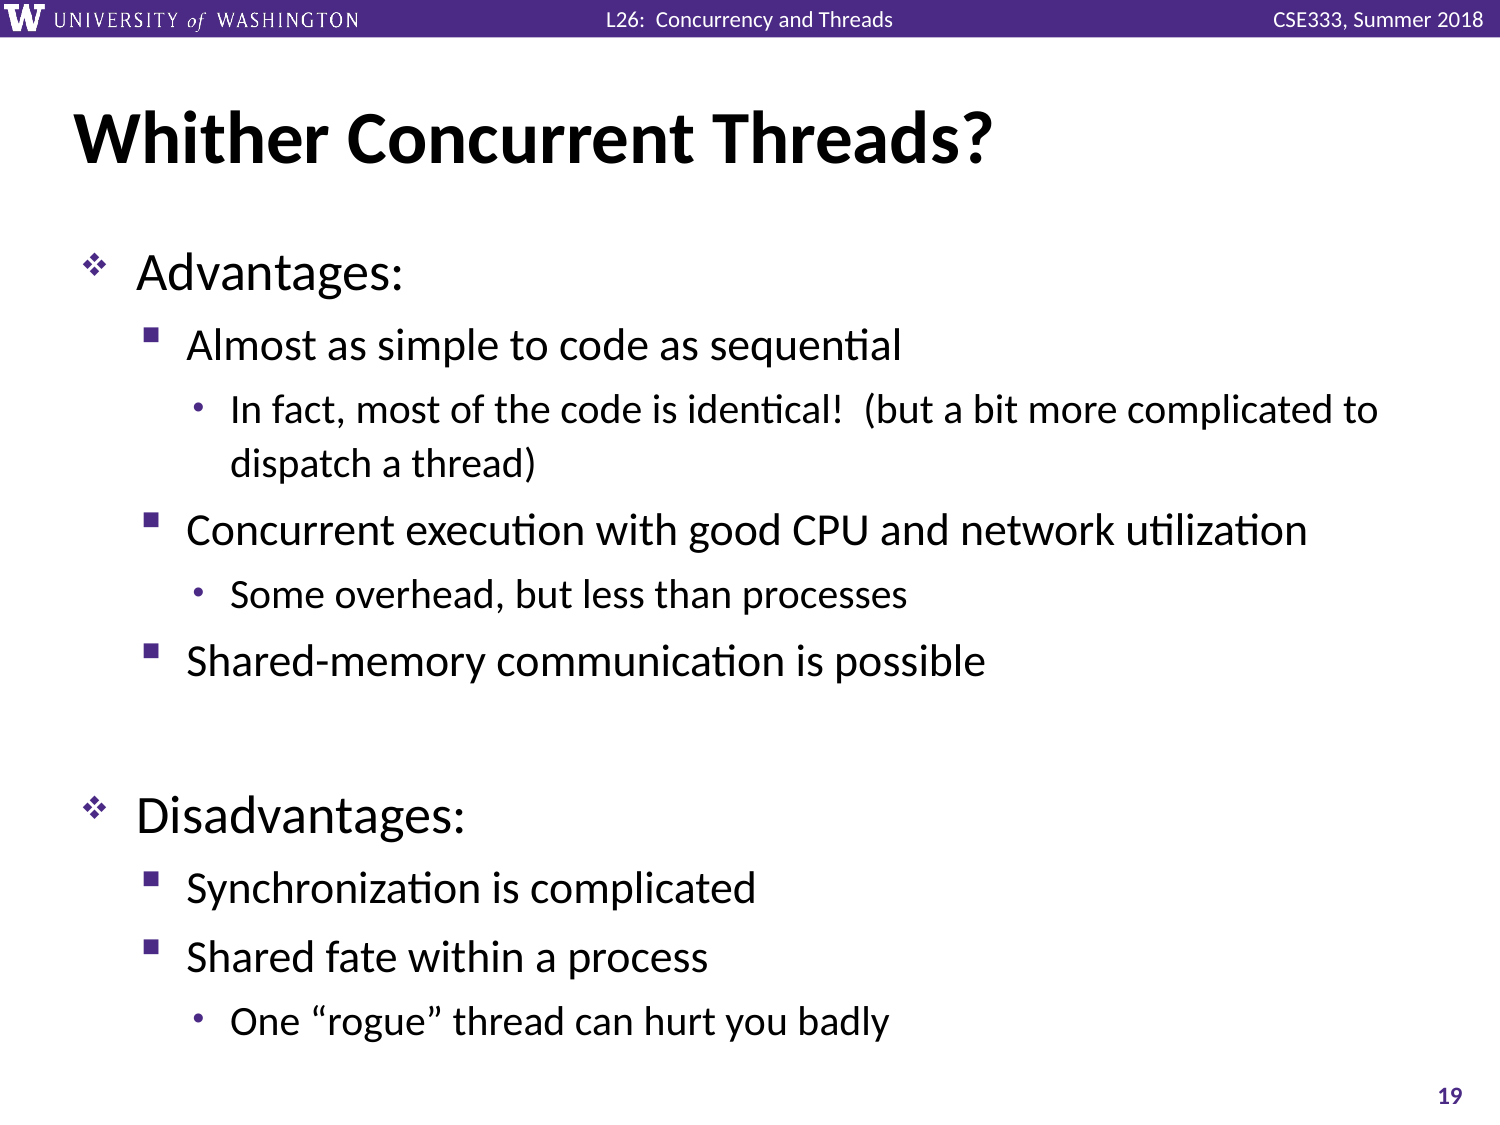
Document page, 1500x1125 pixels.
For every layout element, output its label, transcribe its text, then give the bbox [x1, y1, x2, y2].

slide_number 19 [1400, 1065, 1500, 1125]
list Advantages: Almost as simple to code as sequential In fact, most of the code is identical! (but a bit more complicated to dispatch a thread) Concurrent execution with good CPU and network utilization Some overhead, but less than processes Shared-memory communication is possible Disadvantages: Synchronization is complicated Shared fate within a process One “rogue” thread can hurt you badly [64, 223, 1438, 1040]
title Whither Concurrent Threads? [58, 71, 1438, 197]
picture [4, 4, 358, 32]
